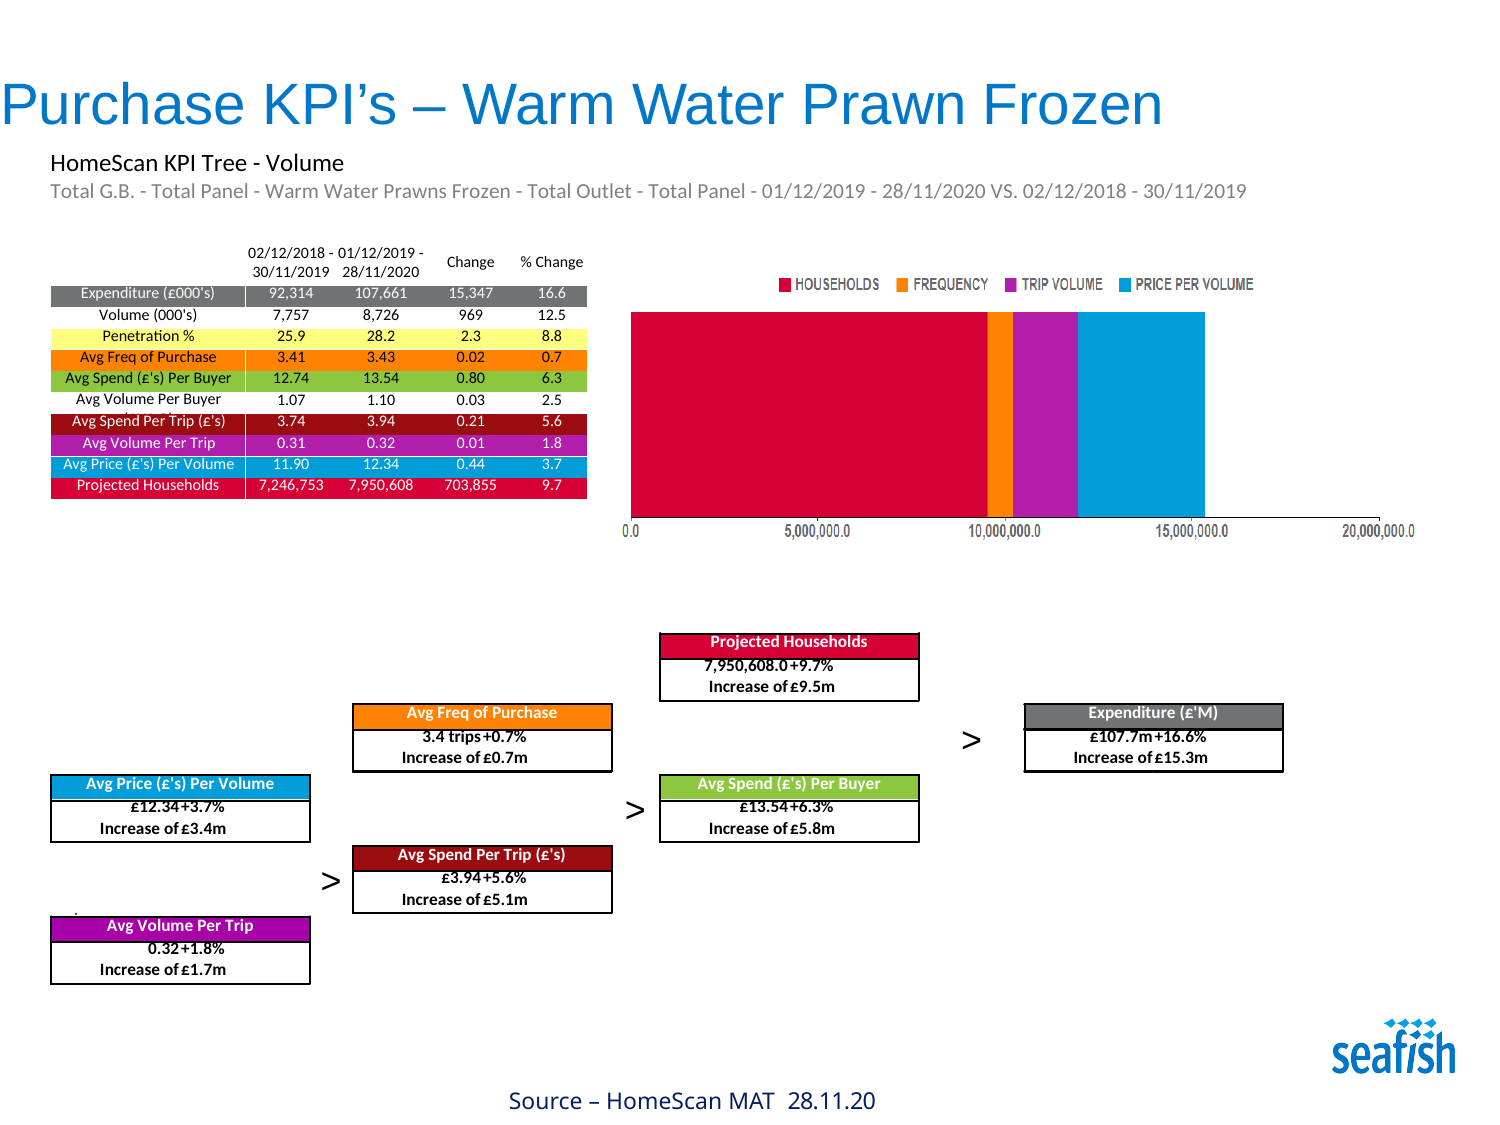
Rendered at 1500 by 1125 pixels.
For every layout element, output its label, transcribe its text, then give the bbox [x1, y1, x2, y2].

picture [0, 101, 1500, 997]
text_box Source – HomeScan MAT [349, 1073, 799, 1123]
text_box Purchase KPI’s – Warm Water Prawn Frozen [0, 65, 1500, 101]
picture [1407, 1018, 1417, 1022]
picture [1332, 1018, 1455, 1074]
picture [782, 1082, 1048, 1119]
